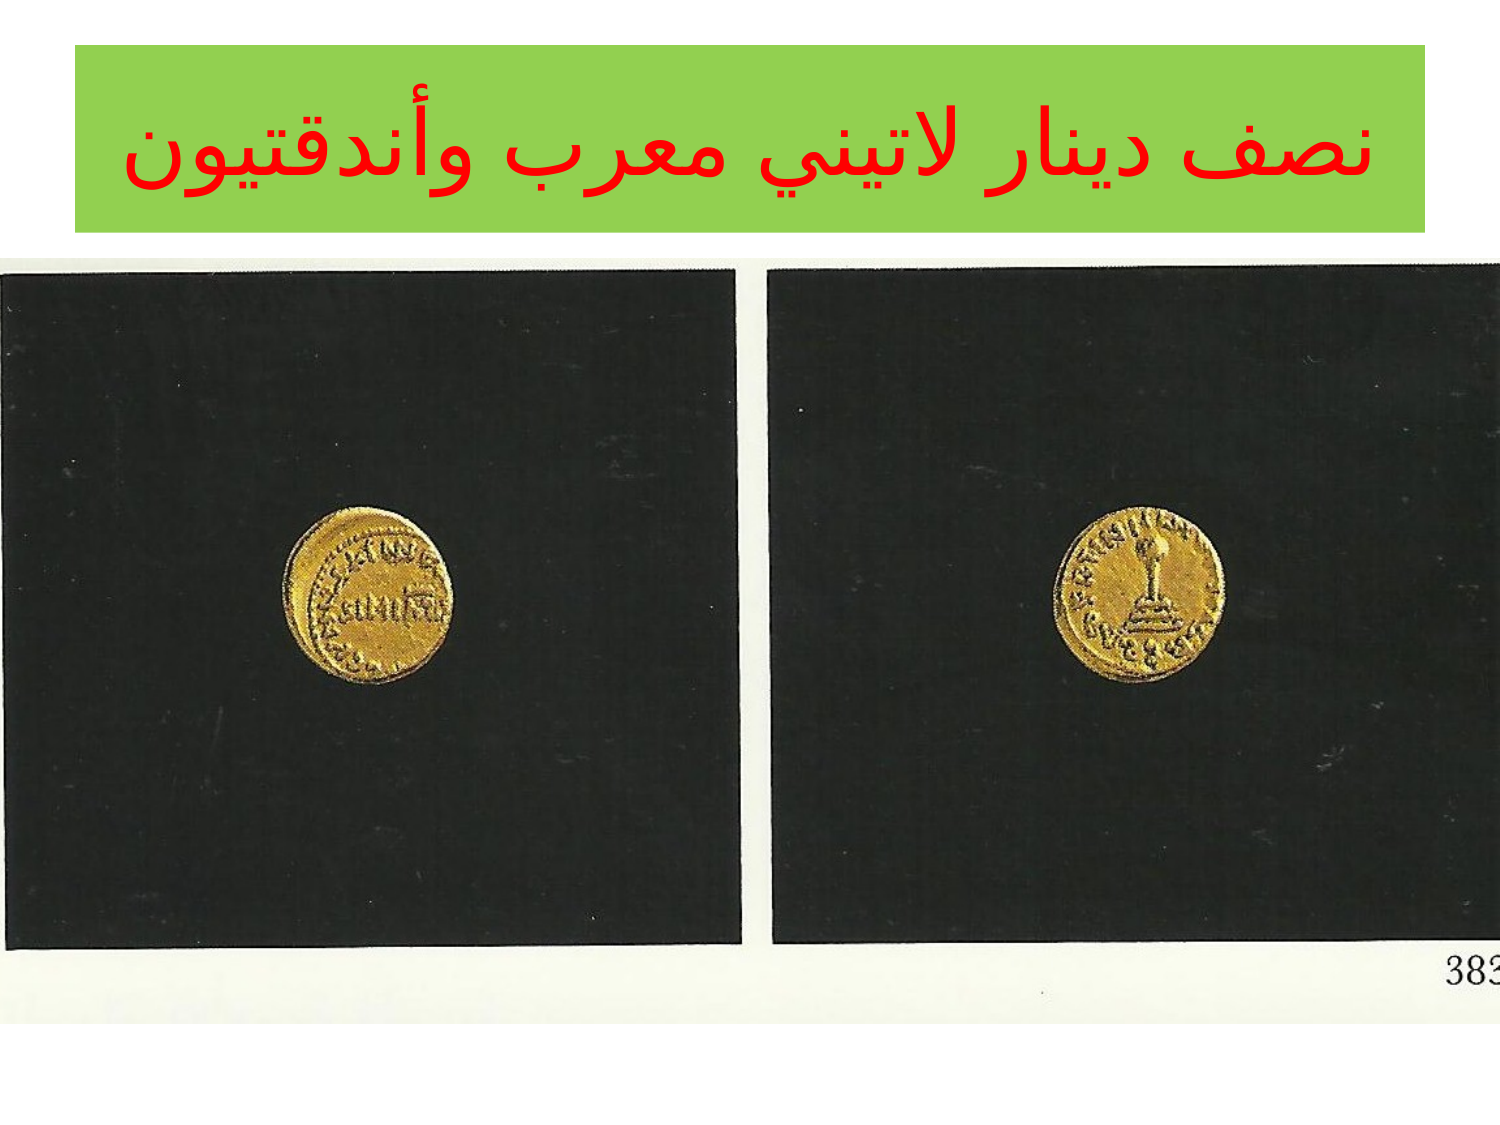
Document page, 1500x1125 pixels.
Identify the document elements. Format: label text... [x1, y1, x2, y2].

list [0, 258, 1500, 1024]
title نصف دينار لاتيني معرب وأندقتيون [75, 45, 1425, 233]
